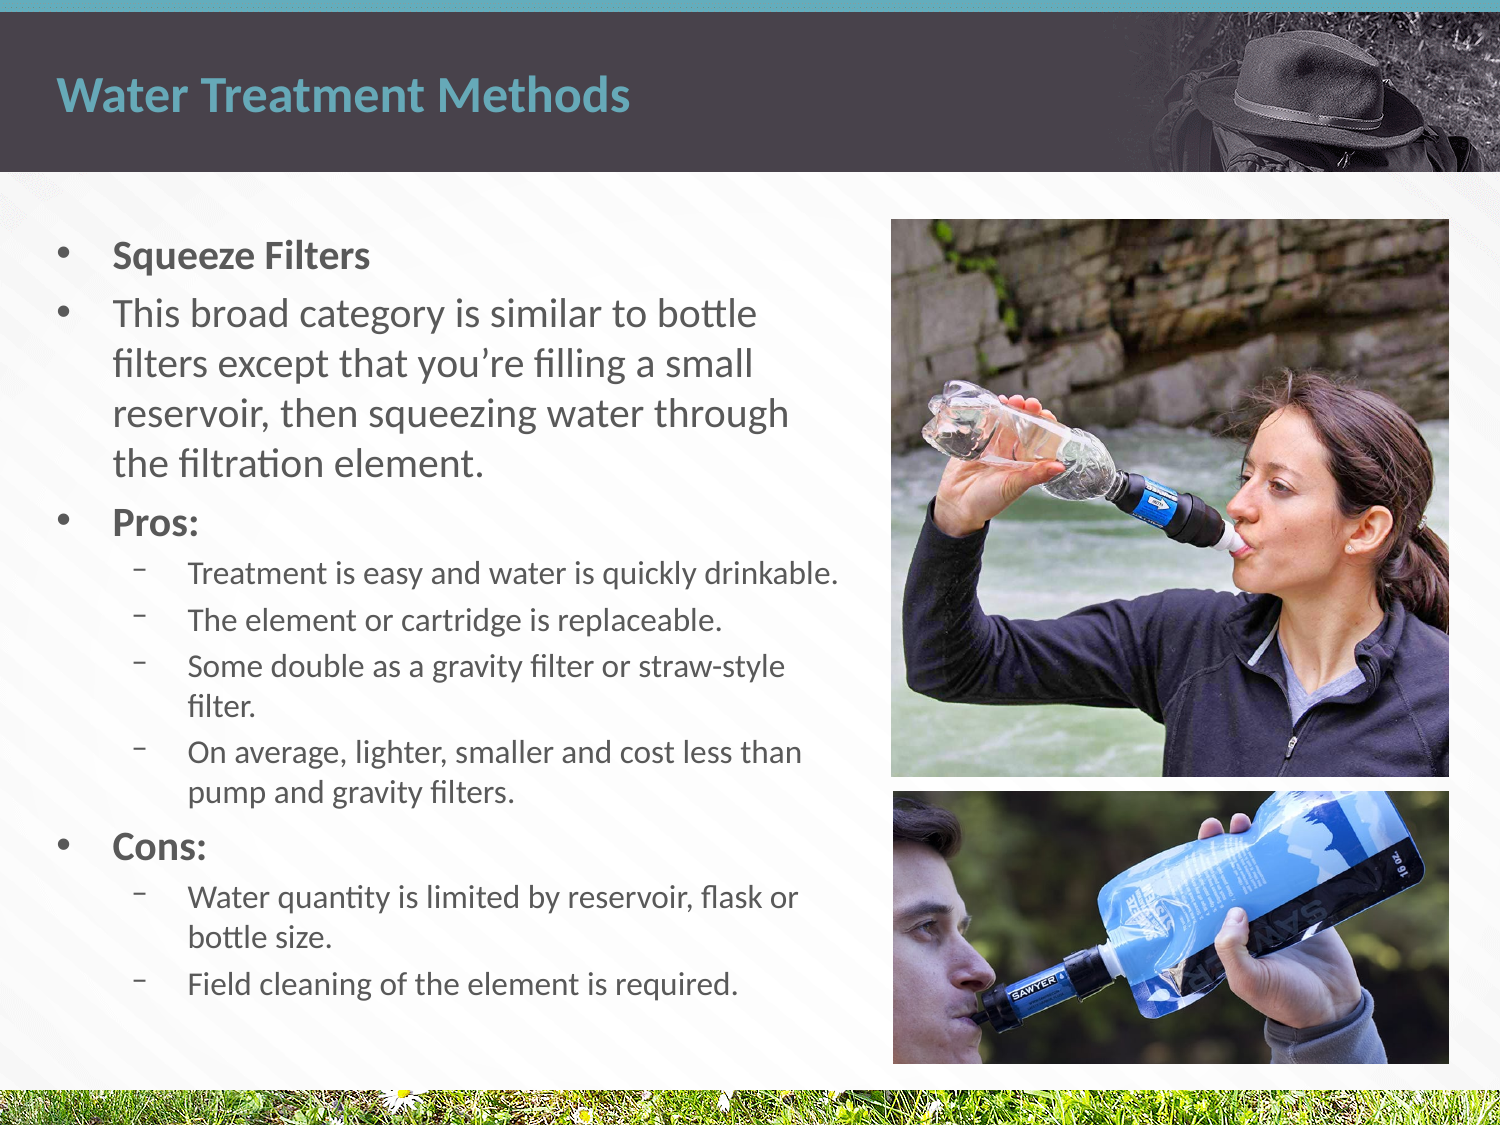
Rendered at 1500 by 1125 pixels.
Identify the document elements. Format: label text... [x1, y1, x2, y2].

list Squeeze Filters This broad category is similar to bottle filters except that you’re filling a small reservoir, then squeezing water through the filtration element. Pros: Treatment is easy and water is quickly drinkable. The element or cartridge is replaceable. Some double as a gravity filter or straw-style filter. On average, lighter, smaller and cost less than pump and gravity filters. Cons: Water quantity is limited by reservoir, flask or bottle size. Field cleaning of the element is required. [41, 219, 869, 1024]
title Water Treatment Methods [41, 25, 1424, 157]
picture [0, 0, 1500, 1125]
